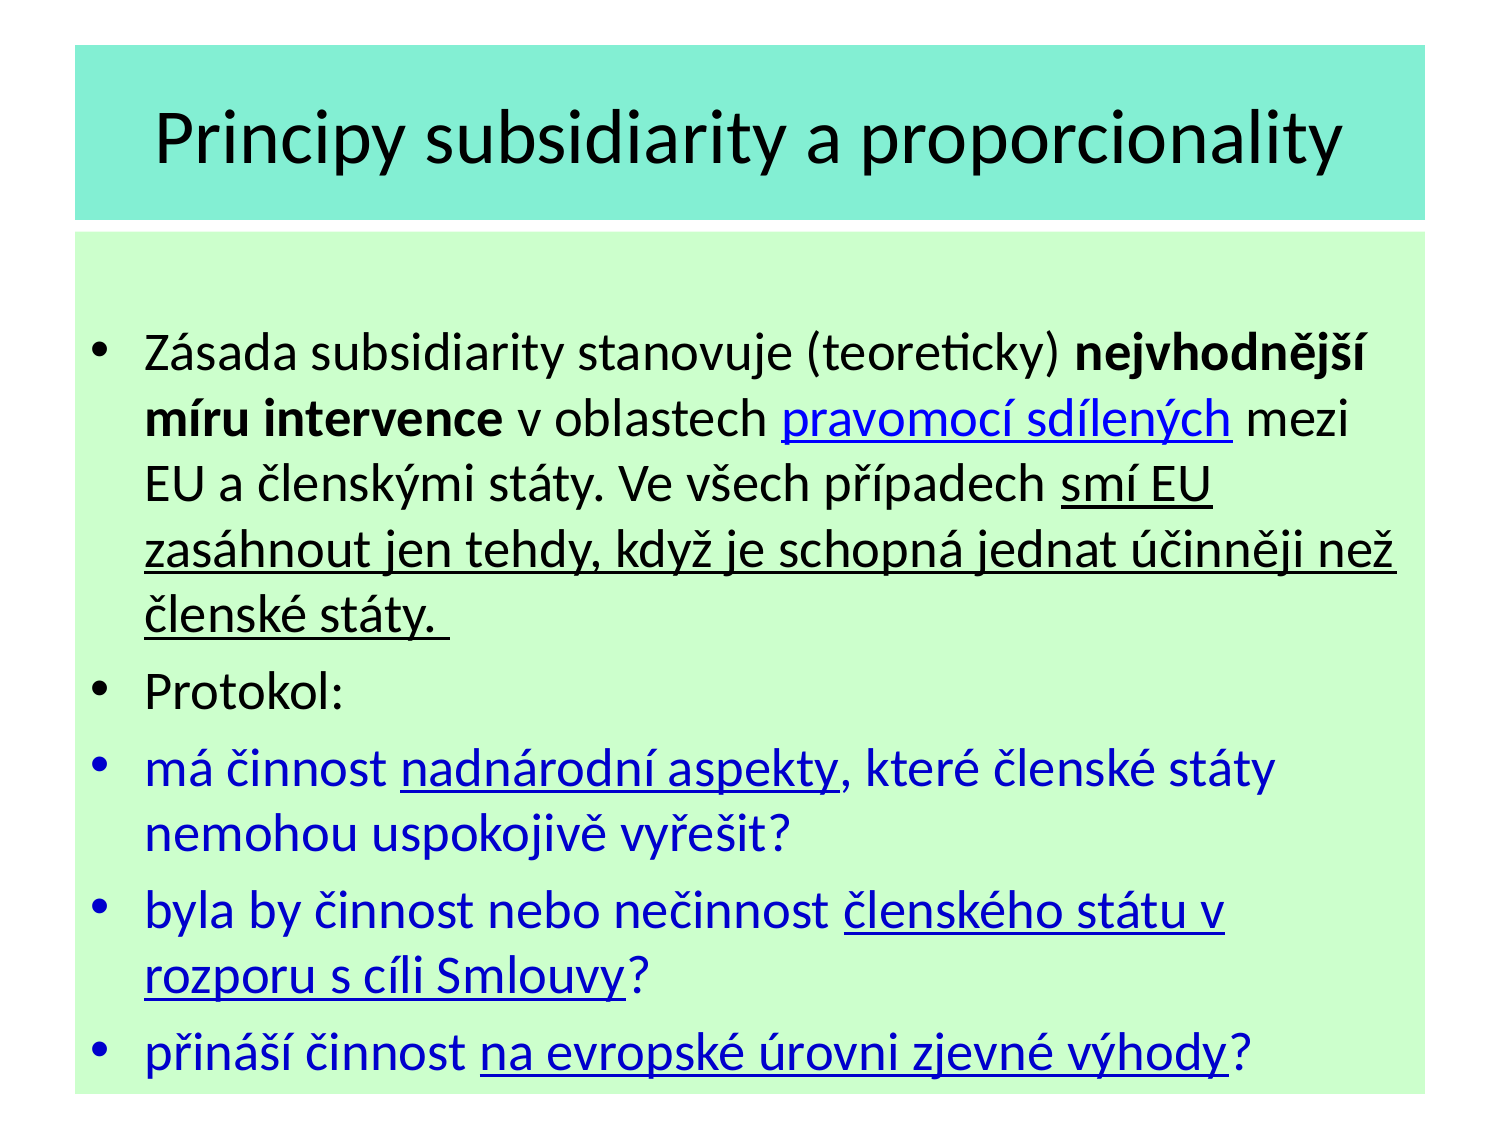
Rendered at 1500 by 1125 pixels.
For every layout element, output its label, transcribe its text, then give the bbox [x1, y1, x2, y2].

list Zásada subsidiarity stanovuje (teoreticky) nejvhodnější míru intervence v oblastech pravomocí sdílených mezi EU a členskými státy. Ve všech případech smí EU zasáhnout jen tehdy, když je schopná jednat účinněji než členské státy. Protokol: má činnost nadnárodní aspekty, které členské státy nemohou uspokojivě vyřešit? byla by činnost nebo nečinnost členského státu v rozporu s cíli Smlouvy? přináší činnost na evropské úrovni zjevné výhody? [75, 231, 1425, 1094]
title Principy subsidiarity a proporcionality [75, 45, 1425, 220]
